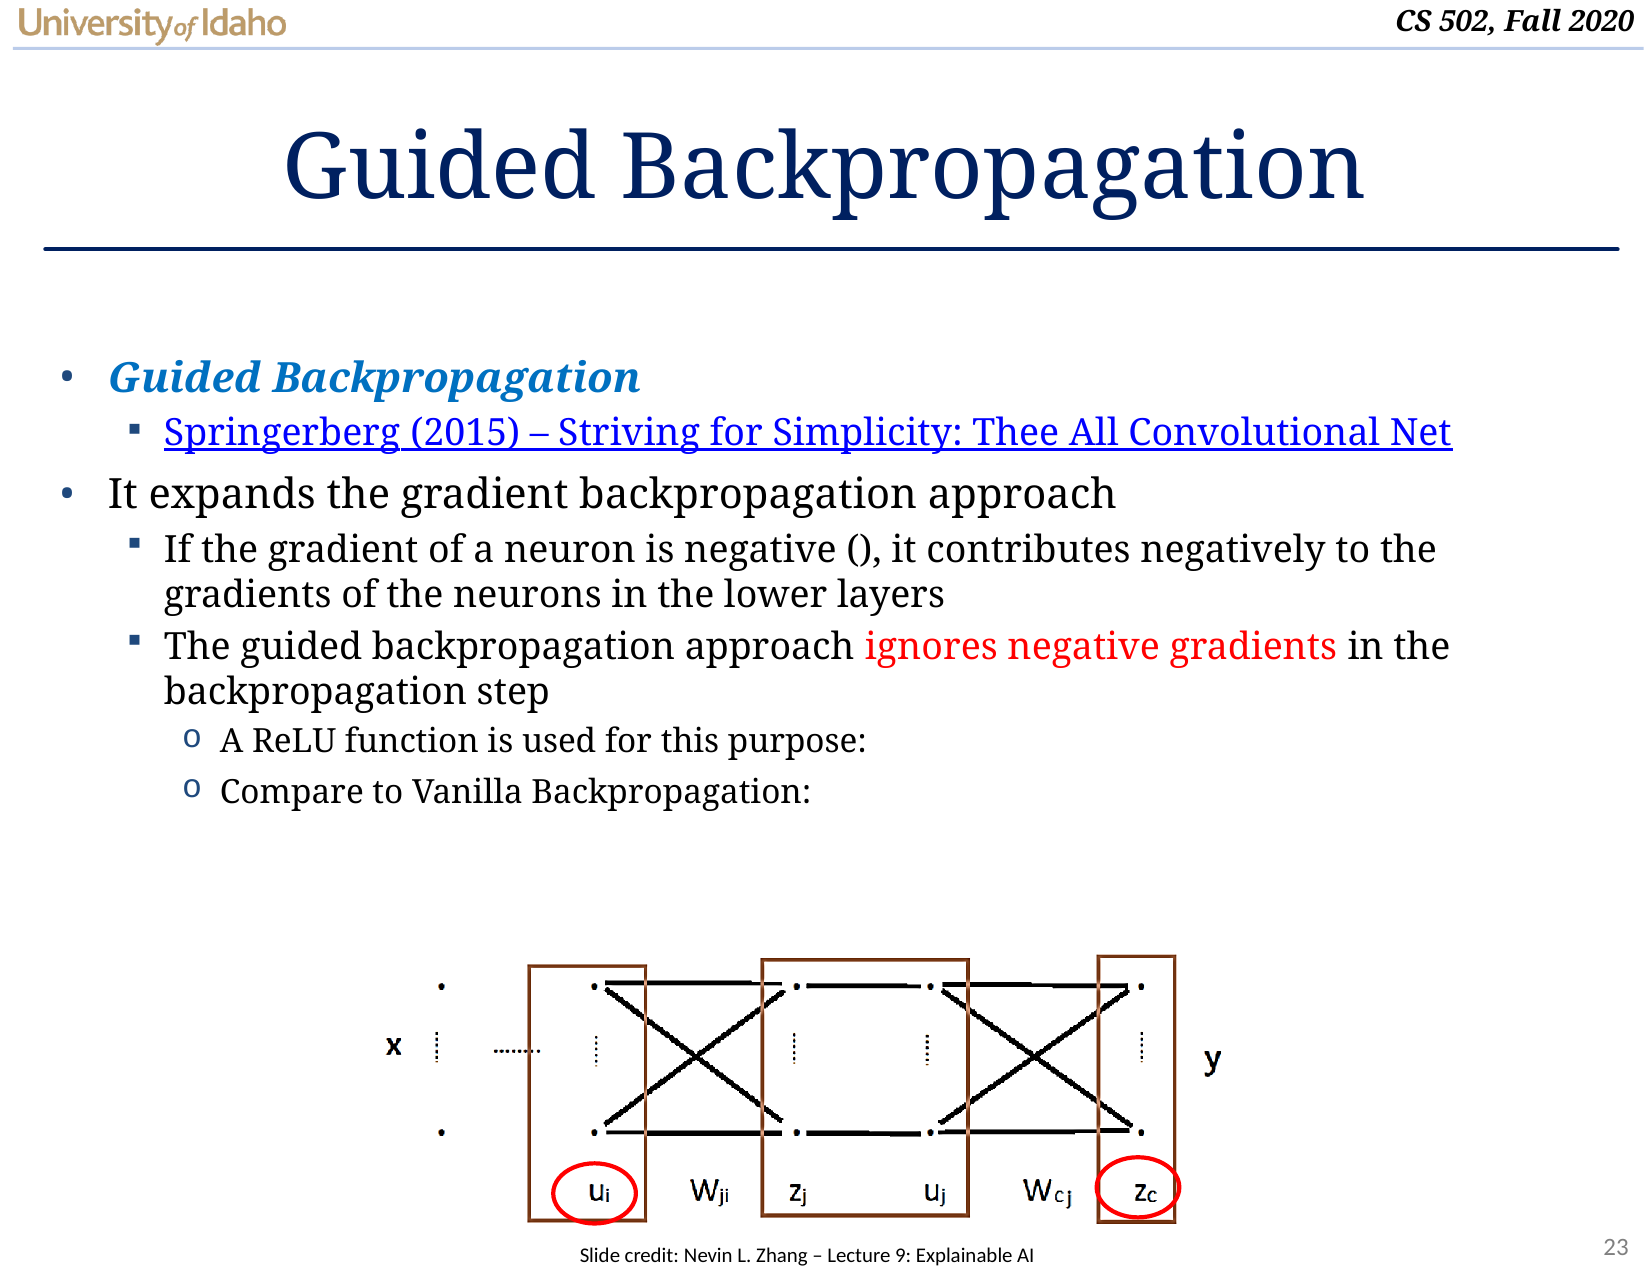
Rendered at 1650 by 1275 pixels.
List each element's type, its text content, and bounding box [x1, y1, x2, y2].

title Guided Backpropagation [0, 75, 1650, 248]
picture [362, 944, 1227, 1230]
text_box Slide credit: Nevin L. Zhang – Lecture 9: Explainable AI [187, 1234, 1428, 1275]
picture [19, 8, 286, 46]
